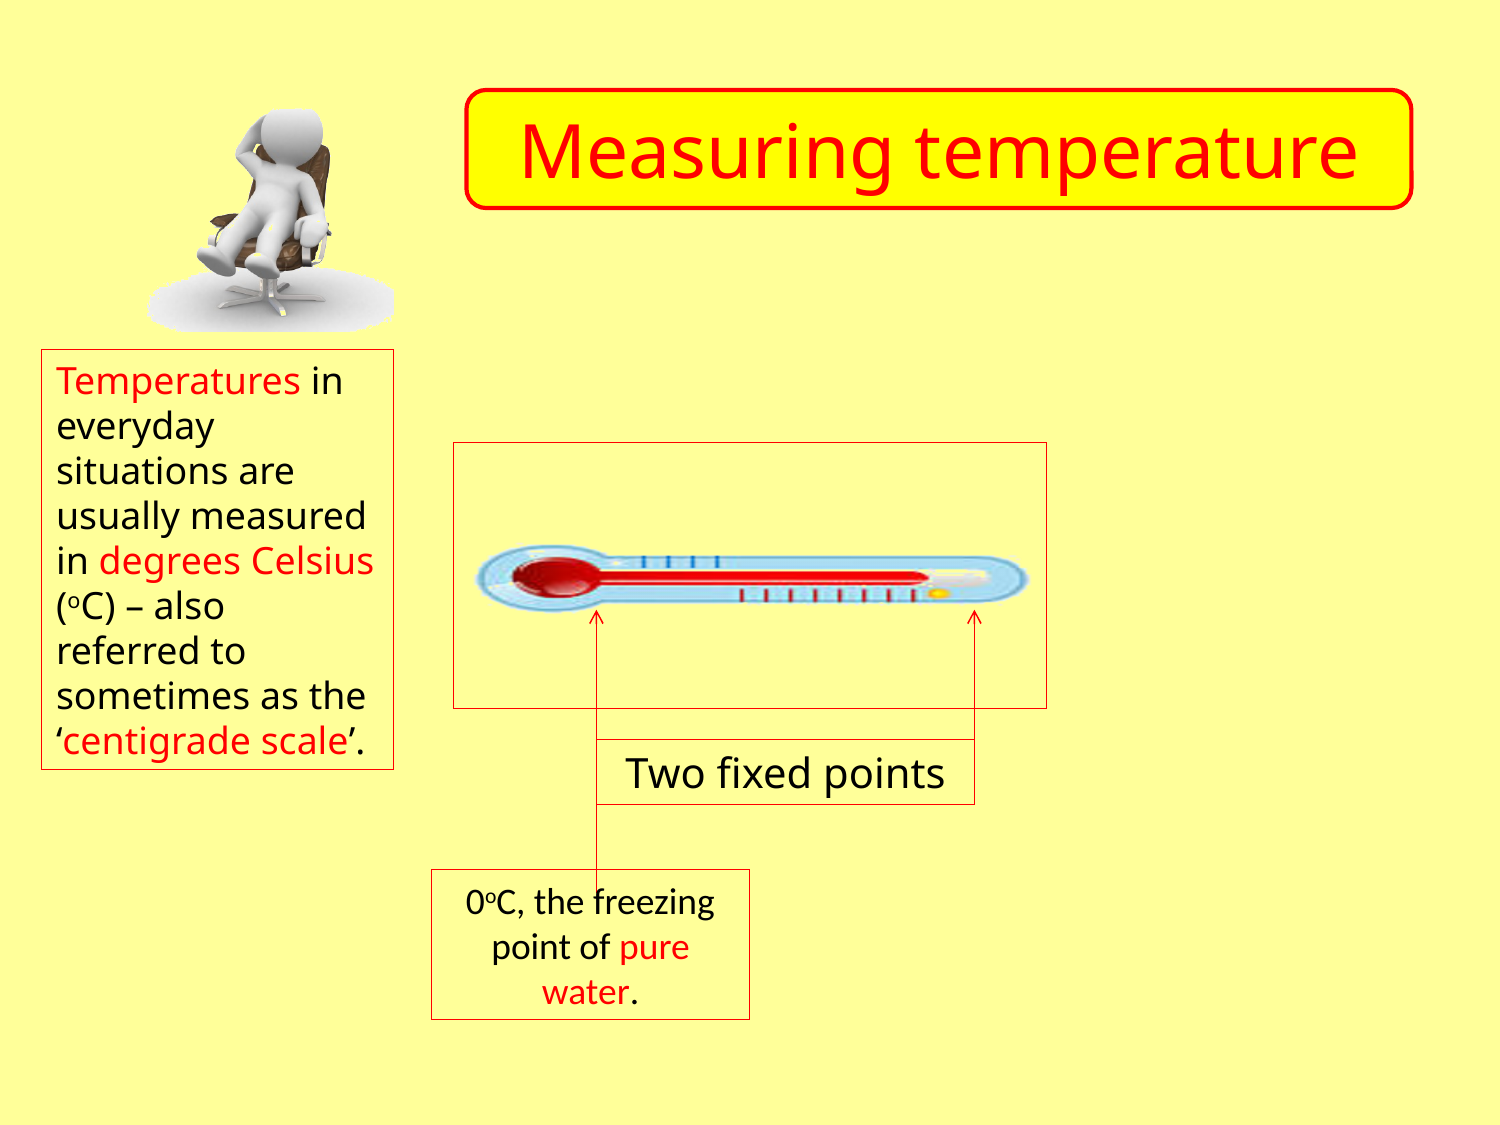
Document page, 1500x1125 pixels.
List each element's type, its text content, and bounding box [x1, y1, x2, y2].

picture [147, 84, 395, 332]
text_box 0oC, the freezing point of pure water. [431, 869, 750, 1020]
text_box Two fixed points [601, 739, 611, 805]
text_box Temperatures in everyday situations are usually measured in degrees Celsius (oC) – also referred to sometimes as the ‘centigrade scale’. [41, 349, 394, 770]
picture [455, 279, 1046, 873]
text_box Two fixed points [887, 739, 975, 805]
text_box Measuring temperature [464, 87, 1414, 211]
